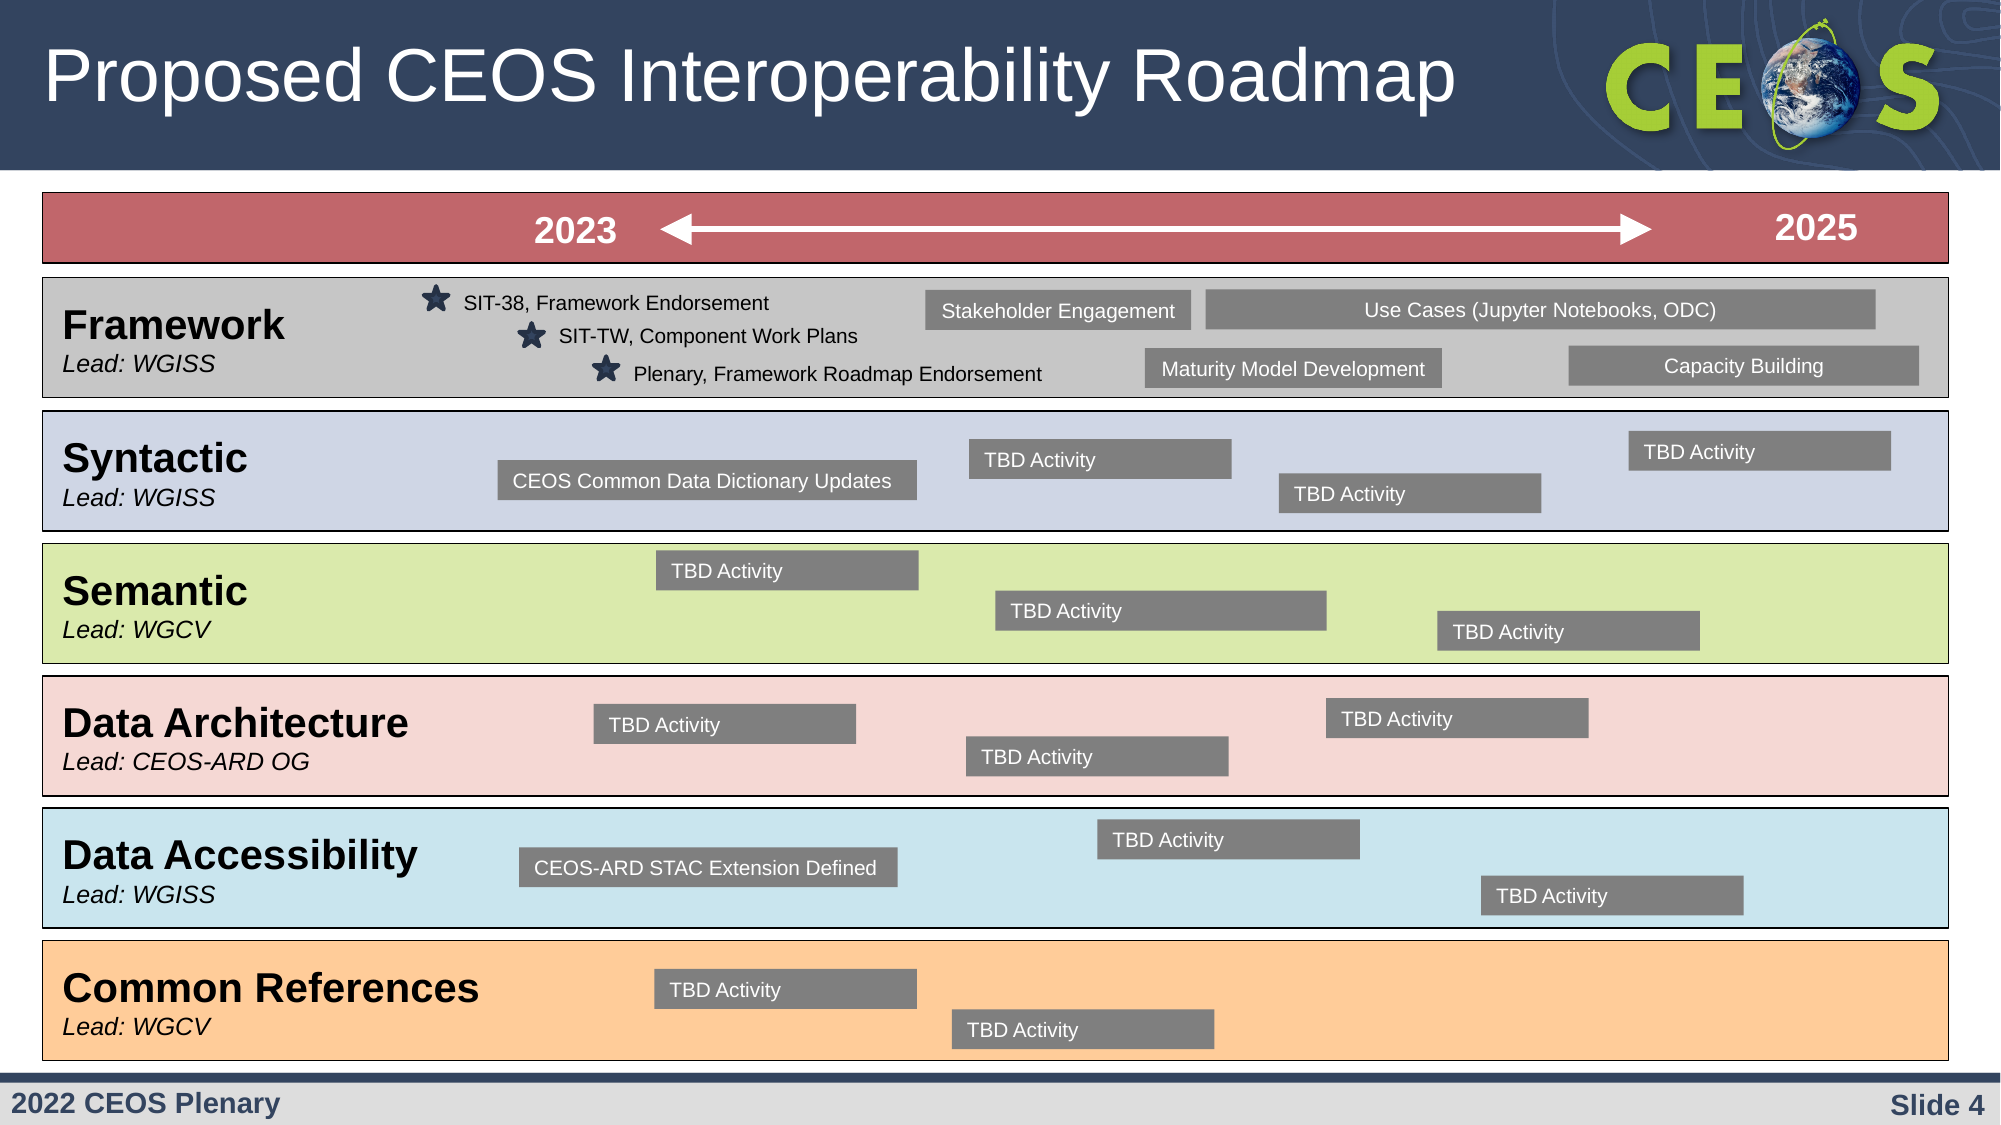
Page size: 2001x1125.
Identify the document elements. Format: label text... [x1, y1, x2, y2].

text_box Framework Lead: WGISS [42, 277, 1949, 398]
text_box Common References Lead: WGCV [42, 940, 1949, 1061]
text_box TBD Activity [951, 1009, 1215, 1050]
text_box TBD Activity [654, 968, 917, 1009]
text_box CEOS-ARD STAC Extension Defined [519, 847, 898, 888]
text_box TBD Activity [995, 590, 1327, 631]
text_box 2023 [519, 198, 634, 259]
text_box Data Accessibility Lead: WGISS [42, 808, 1949, 928]
text_box [42, 192, 1949, 263]
text_box TBD Activity [966, 736, 1229, 777]
text_box [423, 286, 448, 310]
text_box TBD Activity [969, 439, 1232, 479]
text_box TBD Activity [593, 703, 857, 744]
text_box TBD Activity [656, 550, 919, 591]
text_box Capacity Building [1568, 345, 1920, 386]
picture [1606, 18, 1939, 150]
text_box 2025 [1759, 195, 1875, 256]
text_box SIT-38, Framework Endorsement [448, 282, 789, 323]
text_box TBD Activity [1481, 875, 1744, 916]
text_box [593, 356, 619, 380]
text_box TBD Activity [1097, 819, 1360, 860]
text_box TBD Activity [1437, 610, 1700, 651]
text_box SIT-TW, Component Work Plans [544, 315, 880, 356]
text_box TBD Activity [1326, 698, 1589, 739]
text_box CEOS Common Data Dictionary Updates [497, 460, 917, 501]
text_box [519, 323, 544, 347]
text_box Maturity Model Development [1144, 348, 1442, 388]
text_box TBD Activity [1628, 430, 1892, 471]
text_box Data Architecture Lead: CEOS-ARD OG [42, 675, 1949, 796]
text_box Semantic Lead: WGCV [42, 543, 1949, 664]
text_box Syntactic Lead: WGISS [42, 411, 1949, 532]
text_box Stakeholder Engagement [925, 289, 1192, 330]
text_box Plenary, Framework Roadmap Endorsement [618, 353, 1064, 394]
text_box Use Cases (Jupyter Notebooks, ODC) [1205, 289, 1876, 330]
text_box TBD Activity [1278, 473, 1542, 514]
title Proposed CEOS Interoperability Roadmap [28, 28, 1569, 157]
